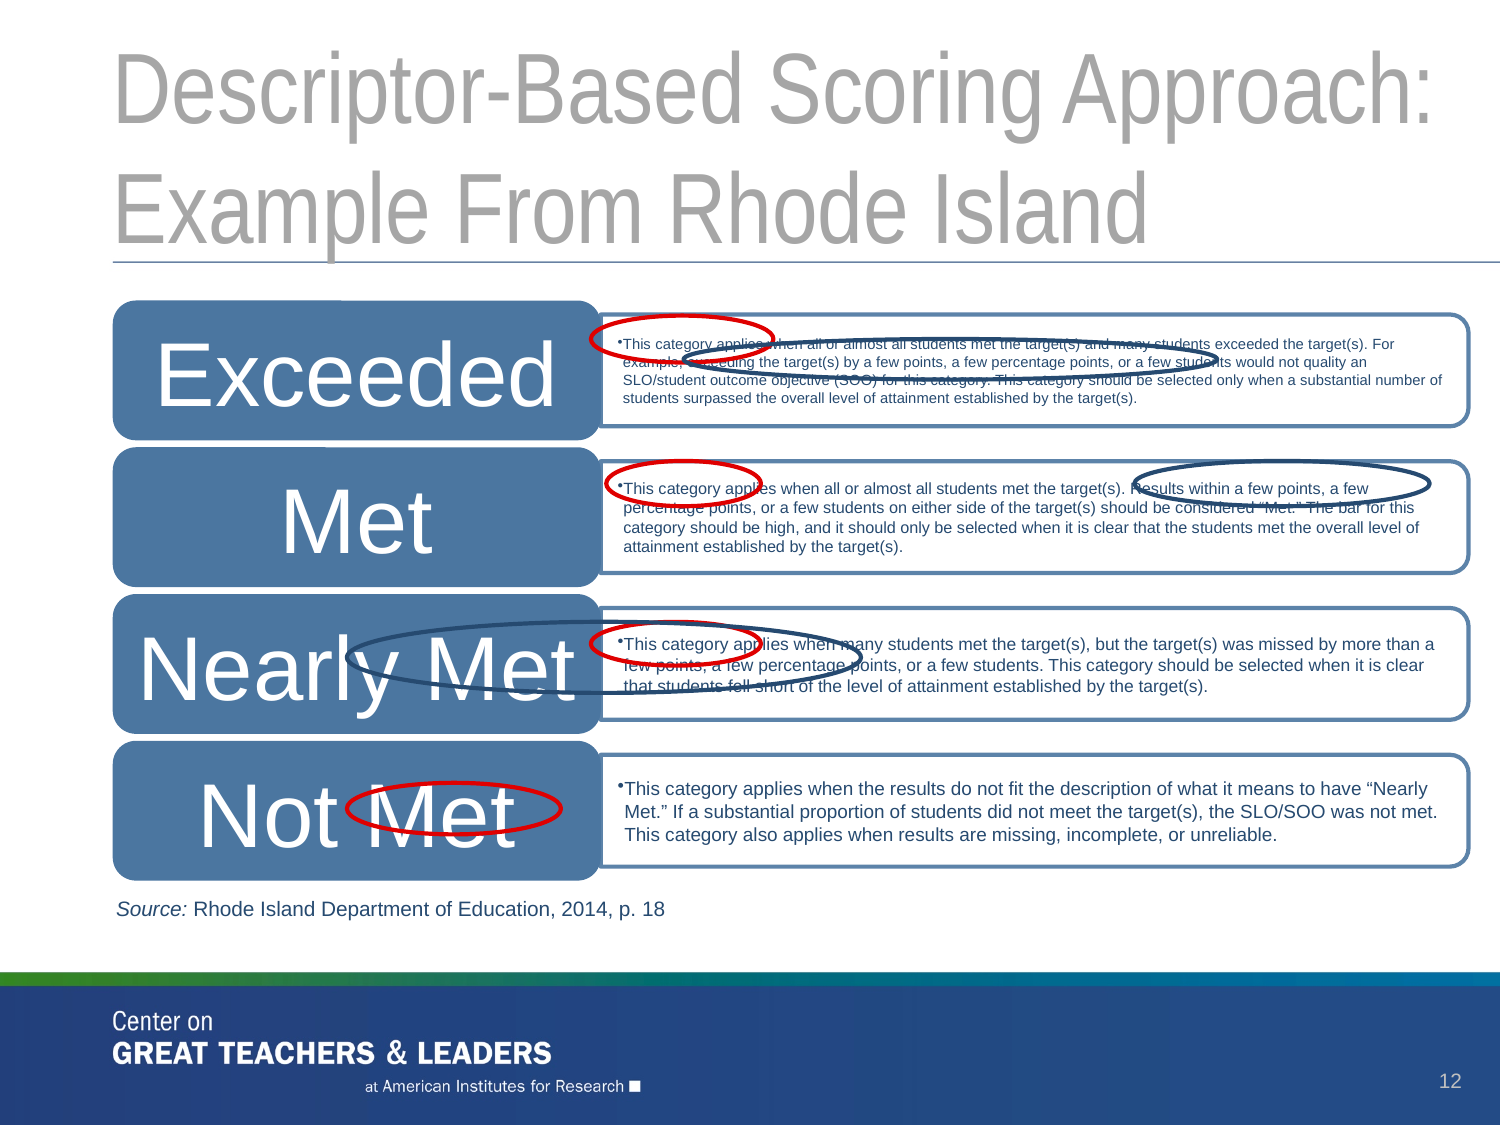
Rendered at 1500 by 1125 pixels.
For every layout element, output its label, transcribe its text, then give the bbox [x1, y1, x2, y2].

slide_number 12 [1436, 1067, 1462, 1093]
title Descriptor-Based Scoring Approach: Example From Rhode Island [112, 20, 1462, 264]
picture [0, 0, 1500, 1125]
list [112, 300, 1469, 881]
text_box Source: Rhode Island Department of Education, 2014, p. 18 [116, 895, 1466, 921]
